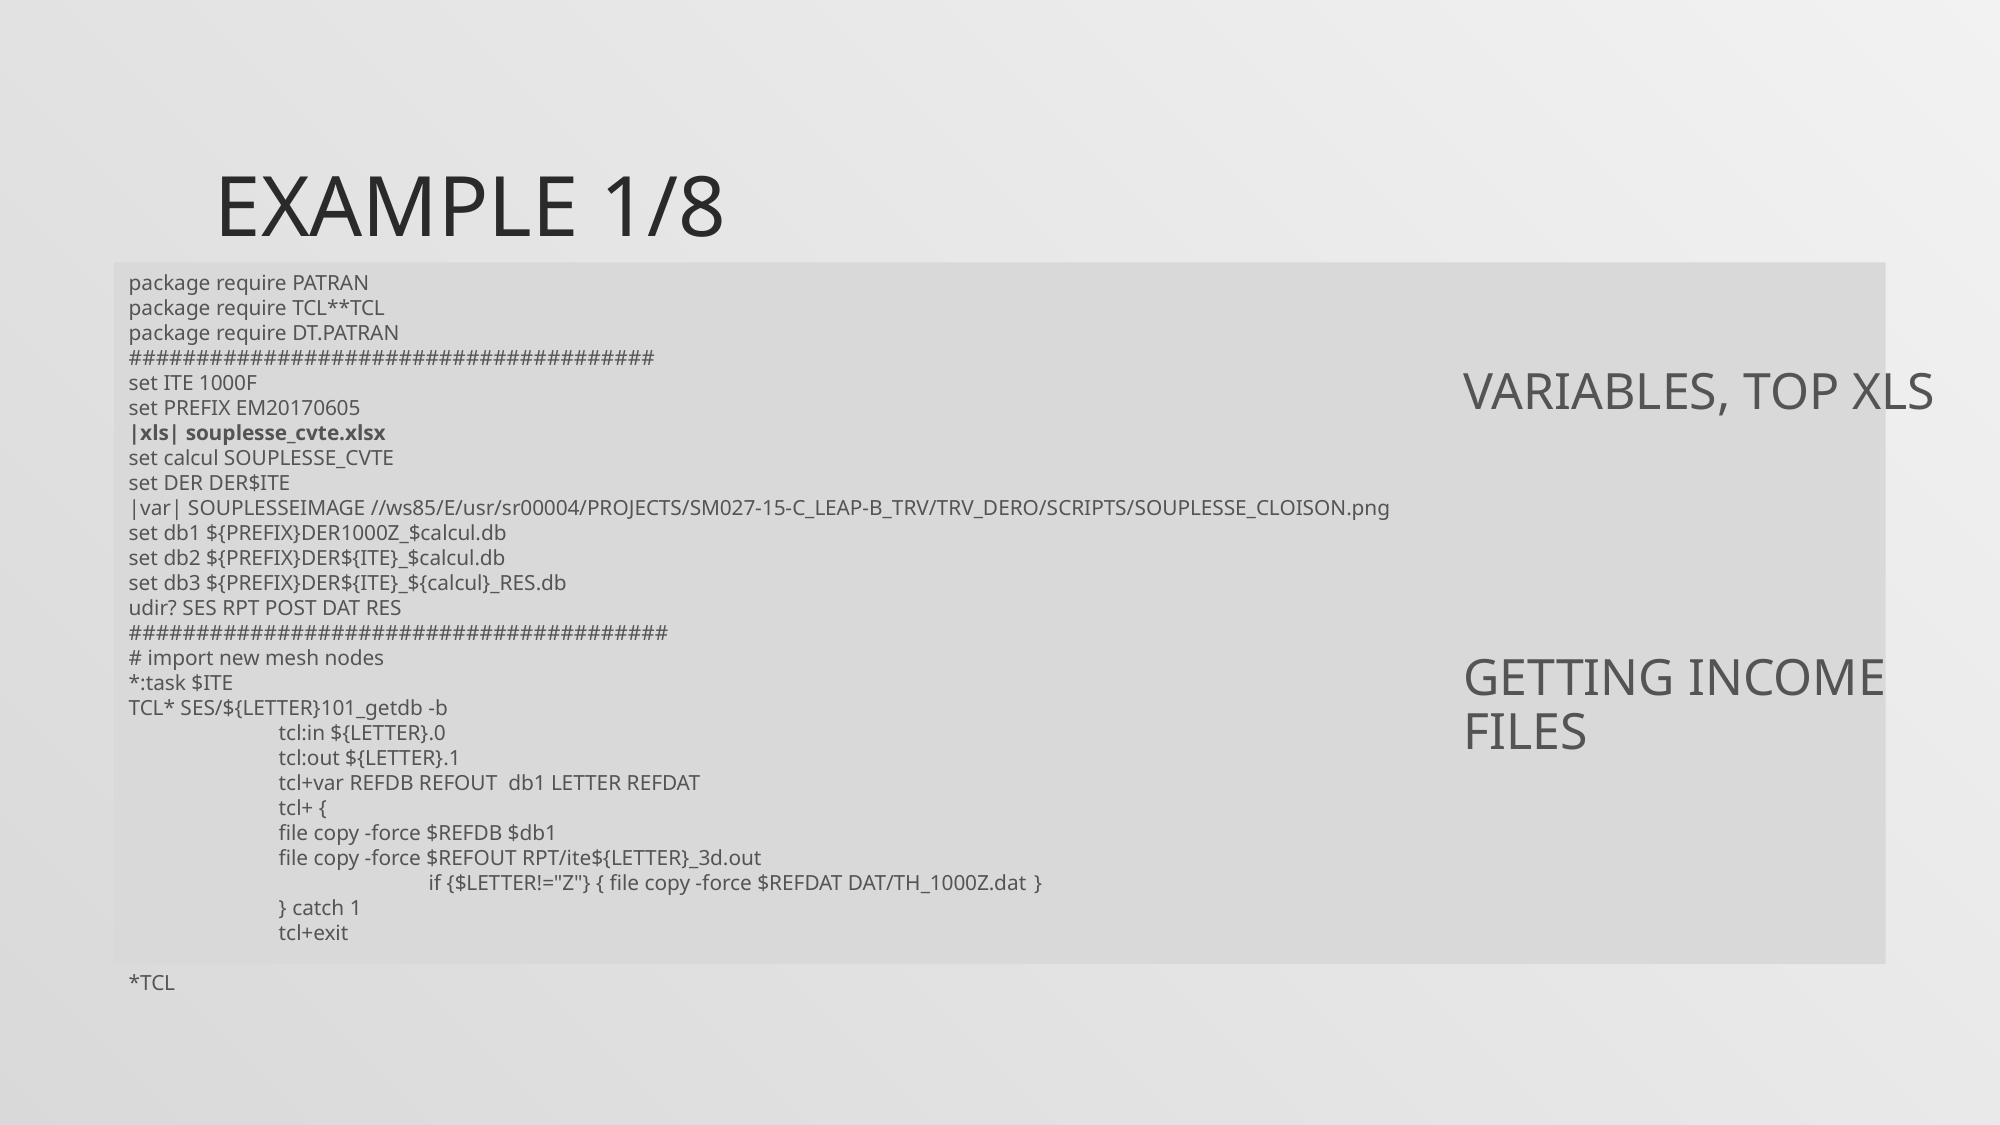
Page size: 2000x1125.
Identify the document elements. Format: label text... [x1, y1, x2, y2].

text_box package require PATRAN package require TCL**TCL package require DT.PATRAN ####################################### set ITE 1000F set PREFIX EM20170605 |xls| souplesse_cvte.xlsx set calcul SOUPLESSE_CVTE set DER DER$ITE |var| SOUPLESSEIMAGE //ws85/E/usr/sr00004/PROJECTS/SM027-15-C_LEAP-B_TRV/TRV_DERO/SCRIPTS/SOUPLESSE_CLOISON.png set db1 ${PREFIX}DER1000Z_$calcul.db set db2 ${PREFIX}DER${ITE}_$calcul.db set db3 ${PREFIX}DER${ITE}_${calcul}_RES.db udir? SES RPT POST DAT RES ######################################## # import new mesh nodes *:task $ITE TCL* SES/${LETTER}101_getdb -b tcl:in ${LETTER}.0 tcl:out ${LETTER}.1 tcl+var REFDB REFOUT db1 LETTER REFDAT tcl+ { file copy -force $REFDB $db1 file copy -force $REFOUT RPT/ite${LETTER}_3d.out if {$LETTER!="Z"} { file copy -force $REFDAT DAT/TH_1000Z.dat } } catch 1 tcl+exit *TCL [113, 262, 1886, 965]
text_box GETTING INCOME FILES [1448, 645, 1957, 768]
title EXAMPLE 1/8 [199, 45, 1800, 262]
text_box VARIABLES, TOP XLS [1448, 358, 1957, 428]
